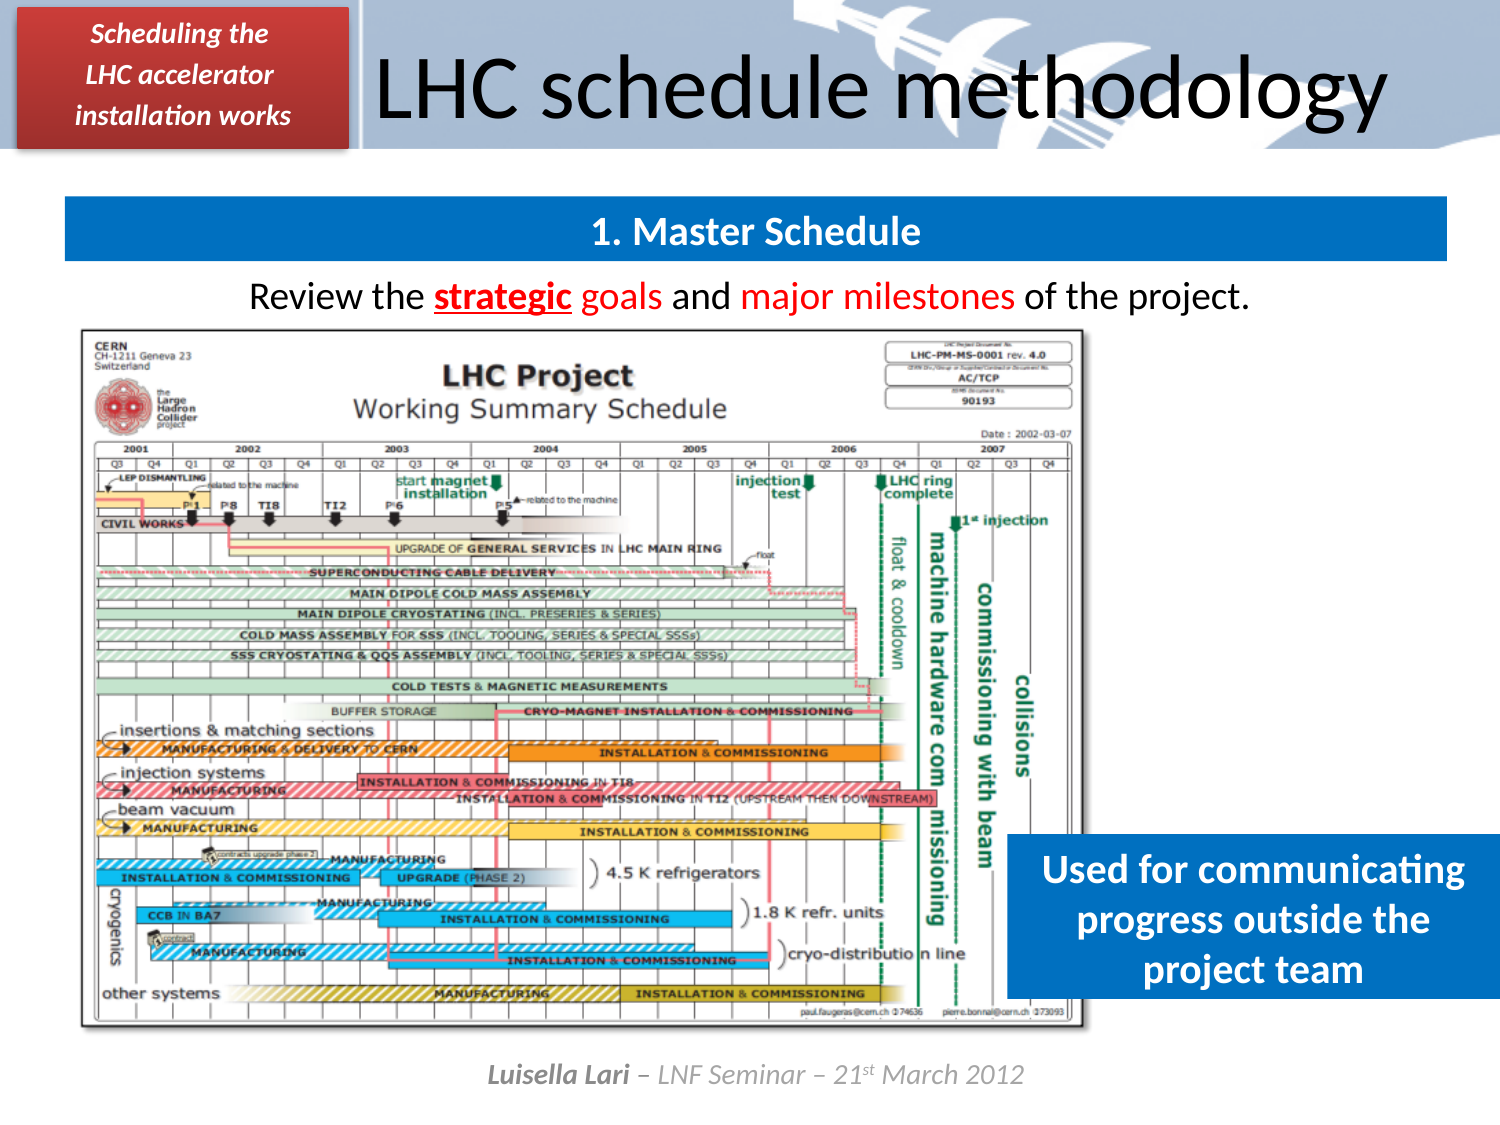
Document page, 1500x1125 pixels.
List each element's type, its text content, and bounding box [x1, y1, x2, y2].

text_box 1. Master Schedule [64, 196, 1447, 262]
footer Luisella Lari – LNF Seminar – 21st March 2012 [206, 1042, 1306, 1103]
picture [76, 326, 1093, 1038]
list Review the strategic goals and major milestones of the project. [75, 262, 1425, 327]
text_box Used for communicating progress outside the project team [1096, 834, 1500, 999]
text_box LHC schedule methodology [360, 19, 1483, 138]
